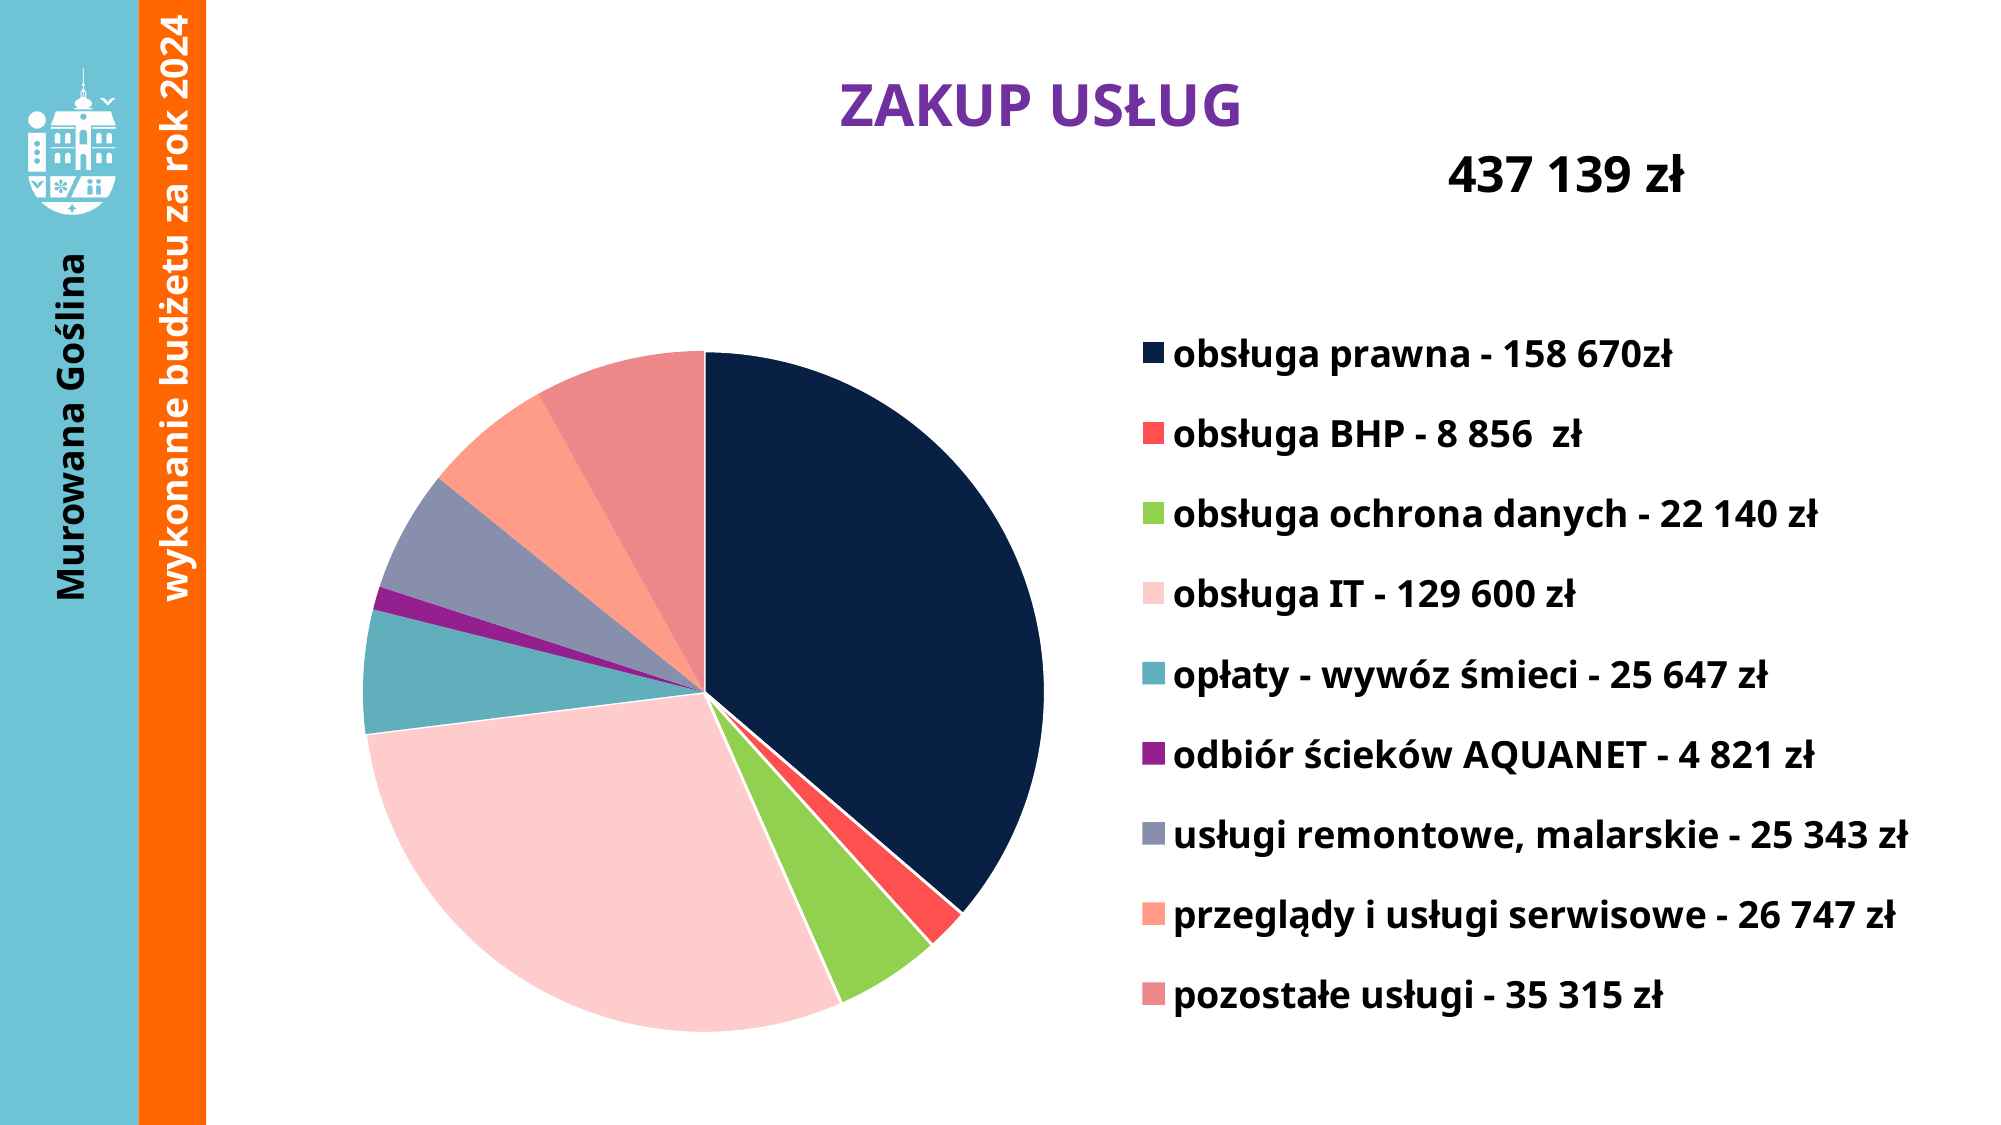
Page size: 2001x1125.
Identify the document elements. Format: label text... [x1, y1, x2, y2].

picture [28, 68, 116, 225]
text_box ZAKUP USŁUG [541, 60, 1542, 146]
text_box wykonanie budżetu za rok 2024 [138, 0, 207, 1125]
chart [274, 287, 1966, 1097]
text_box 437 139 zł [1433, 134, 1778, 210]
